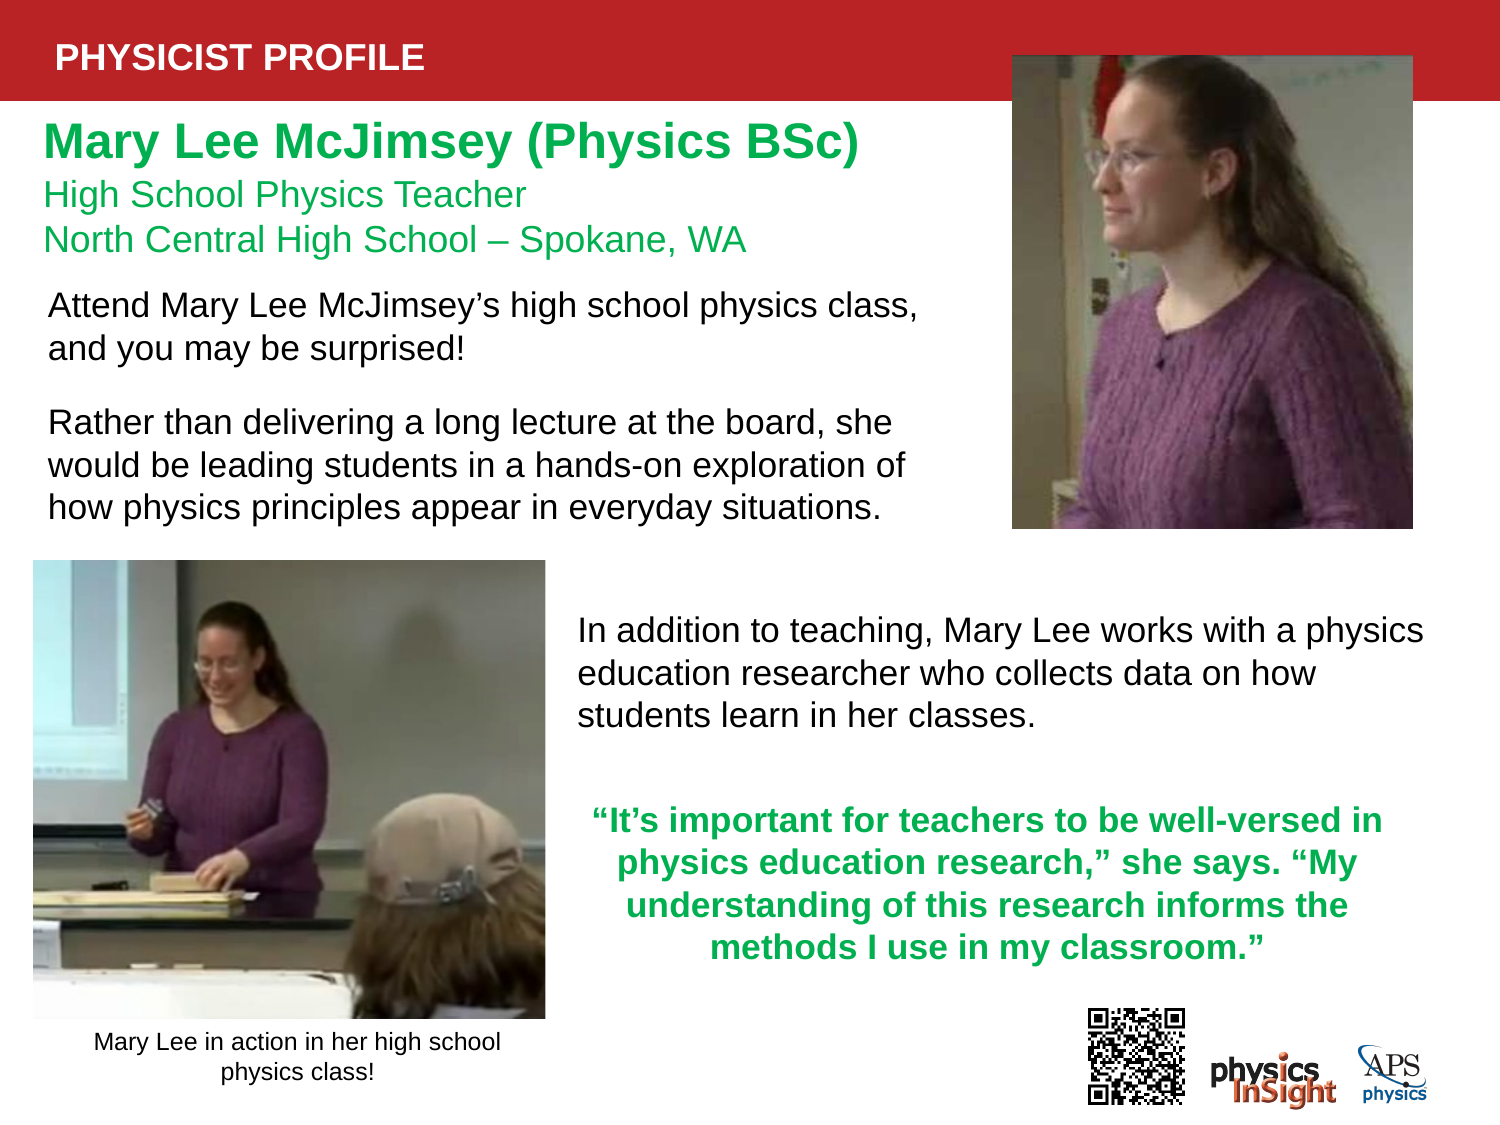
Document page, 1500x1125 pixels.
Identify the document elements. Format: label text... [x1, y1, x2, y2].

text_box Attend Mary Lee McJimsey’s high school physics class, and you may be surprised! [33, 274, 984, 375]
text_box High School Physics Teacher North Central High School – Spokane, WA [28, 162, 954, 263]
text_box Mary Lee in action in her high school physics class! [50, 1025, 546, 1093]
text_box Mary Lee McJimsey (Physics BSc) [28, 101, 1007, 184]
text_box Rather than delivering a long lecture at the board, she would be leading students in a hands-on exploration of how physics principles appear in everyday situations. [33, 391, 984, 535]
picture [32, 559, 546, 1019]
picture [1076, 996, 1197, 1117]
picture [1208, 1045, 1340, 1125]
text_box In addition to teaching, Mary Lee works with a physics education researcher who collects data on how students learn in her classes. [562, 599, 1450, 743]
text_box “It’s important for teachers to be well-versed in physics education research,” she says. “My understanding of this research informs the methods I use in my classroom.” [562, 789, 1413, 975]
picture [1012, 55, 1413, 529]
